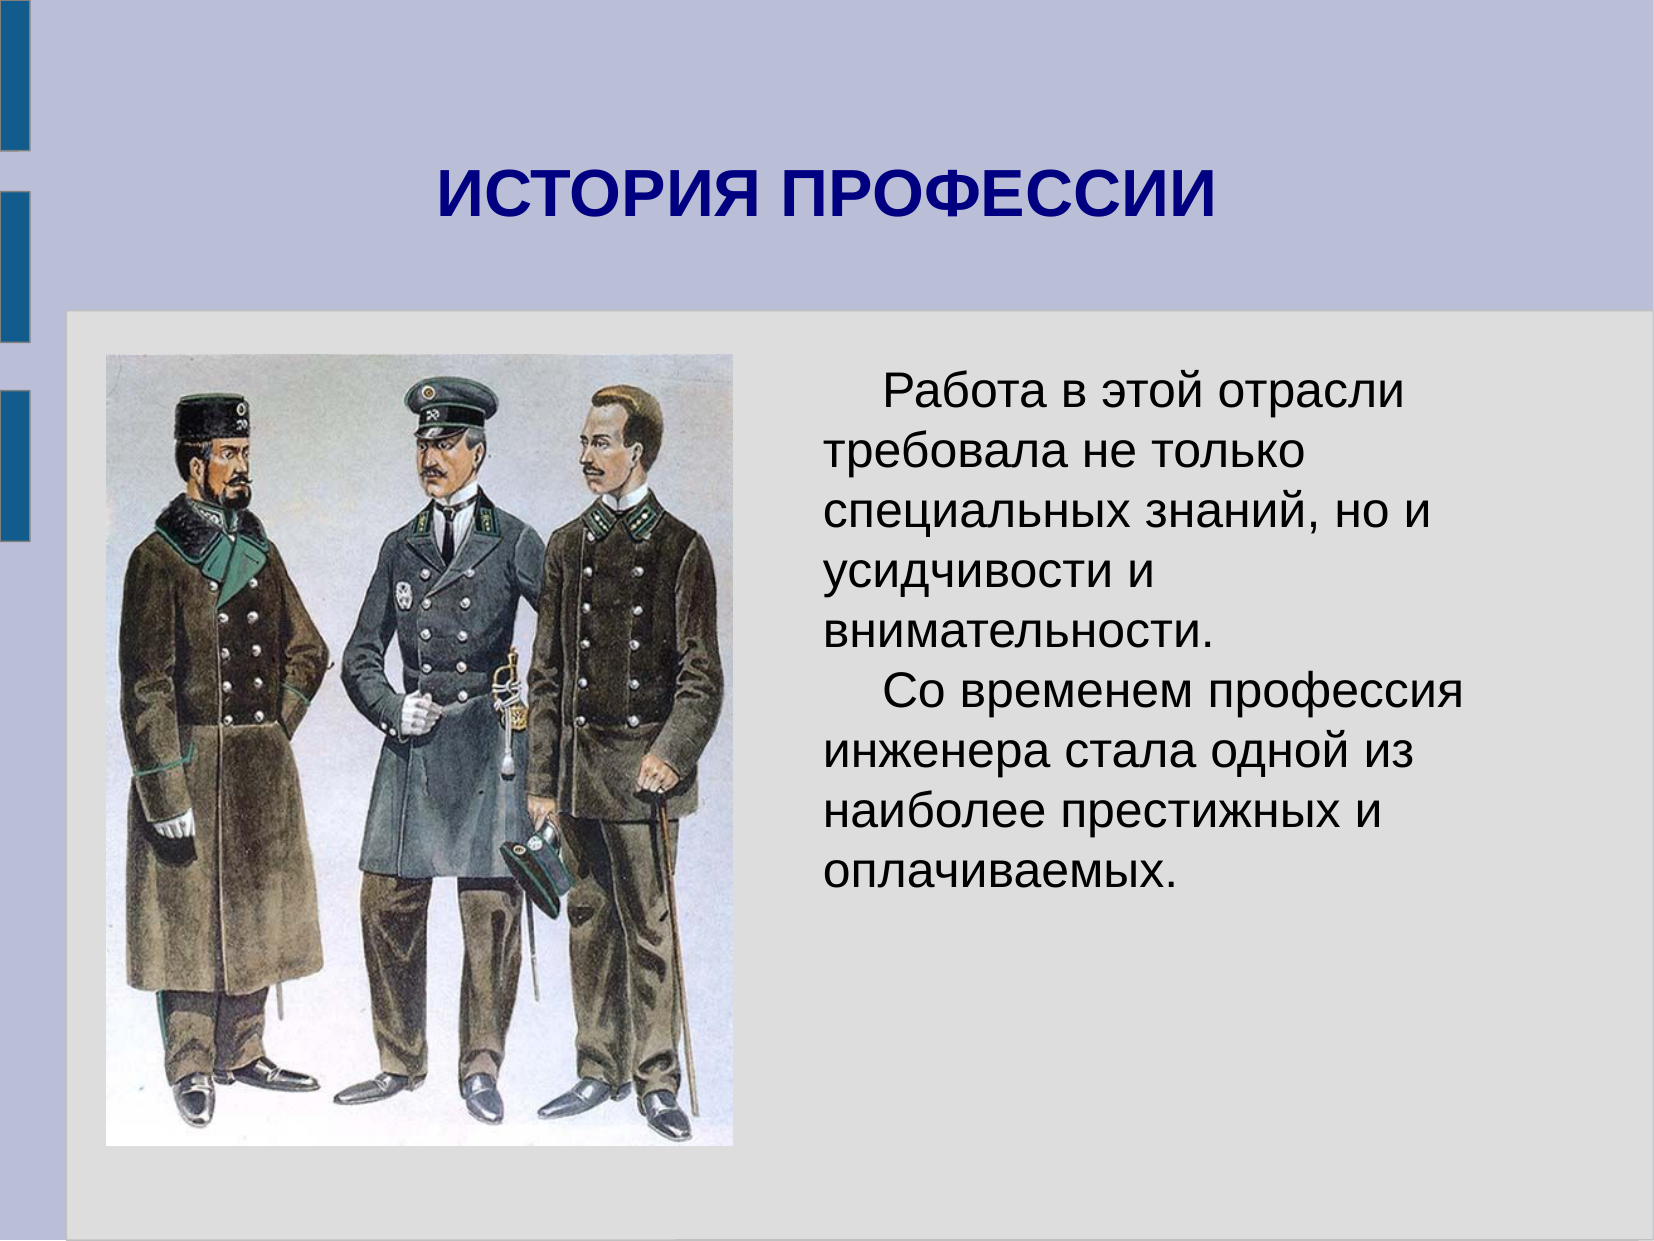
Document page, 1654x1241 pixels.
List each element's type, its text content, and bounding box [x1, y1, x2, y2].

picture [105, 354, 733, 1146]
list Работа в этой отрасли требовала не только специальных знаний, но и усидчивости и внимательности. Со временем профессия инженера стала одной из наиболее престижных и оплачиваемых. [822, 354, 1512, 1194]
title ИСТОРИЯ ПРОФЕССИИ [121, 90, 1534, 298]
